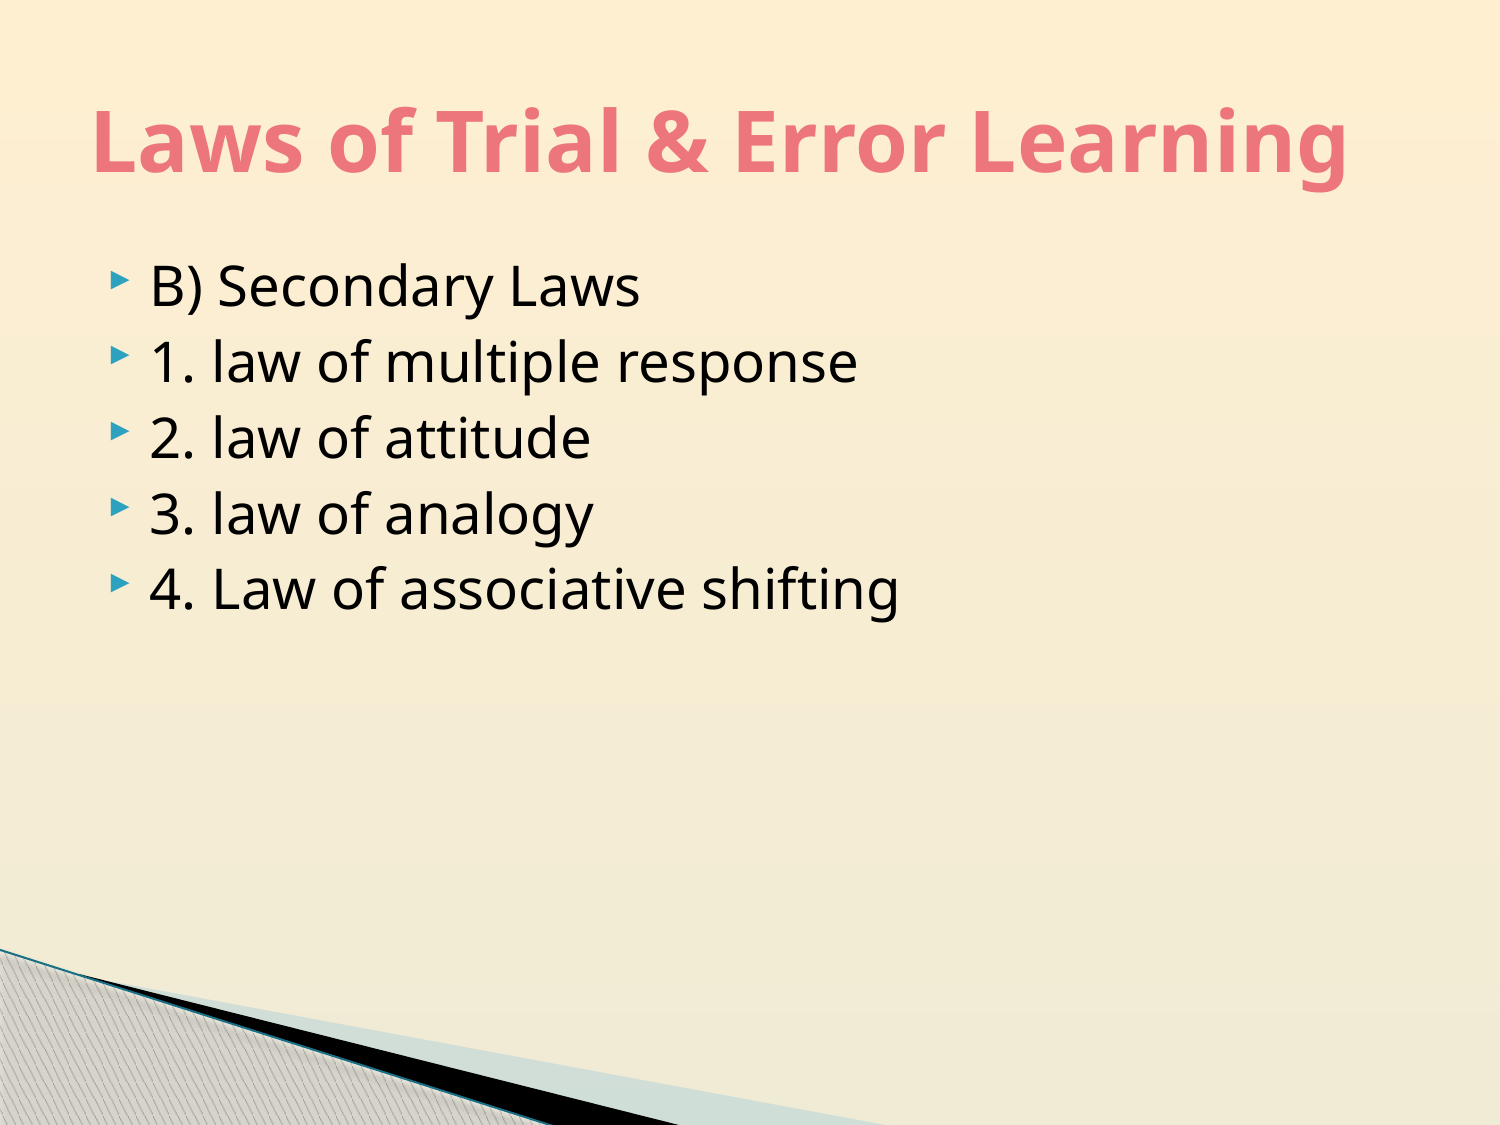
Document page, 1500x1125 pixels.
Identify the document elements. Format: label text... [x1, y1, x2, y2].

title Laws of Trial & Error Learning [75, 45, 1425, 233]
list B) Secondary Laws 1. law of multiple response 2. law of attitude 3. law of analogy 4. Law of associative shifting [75, 243, 1425, 986]
